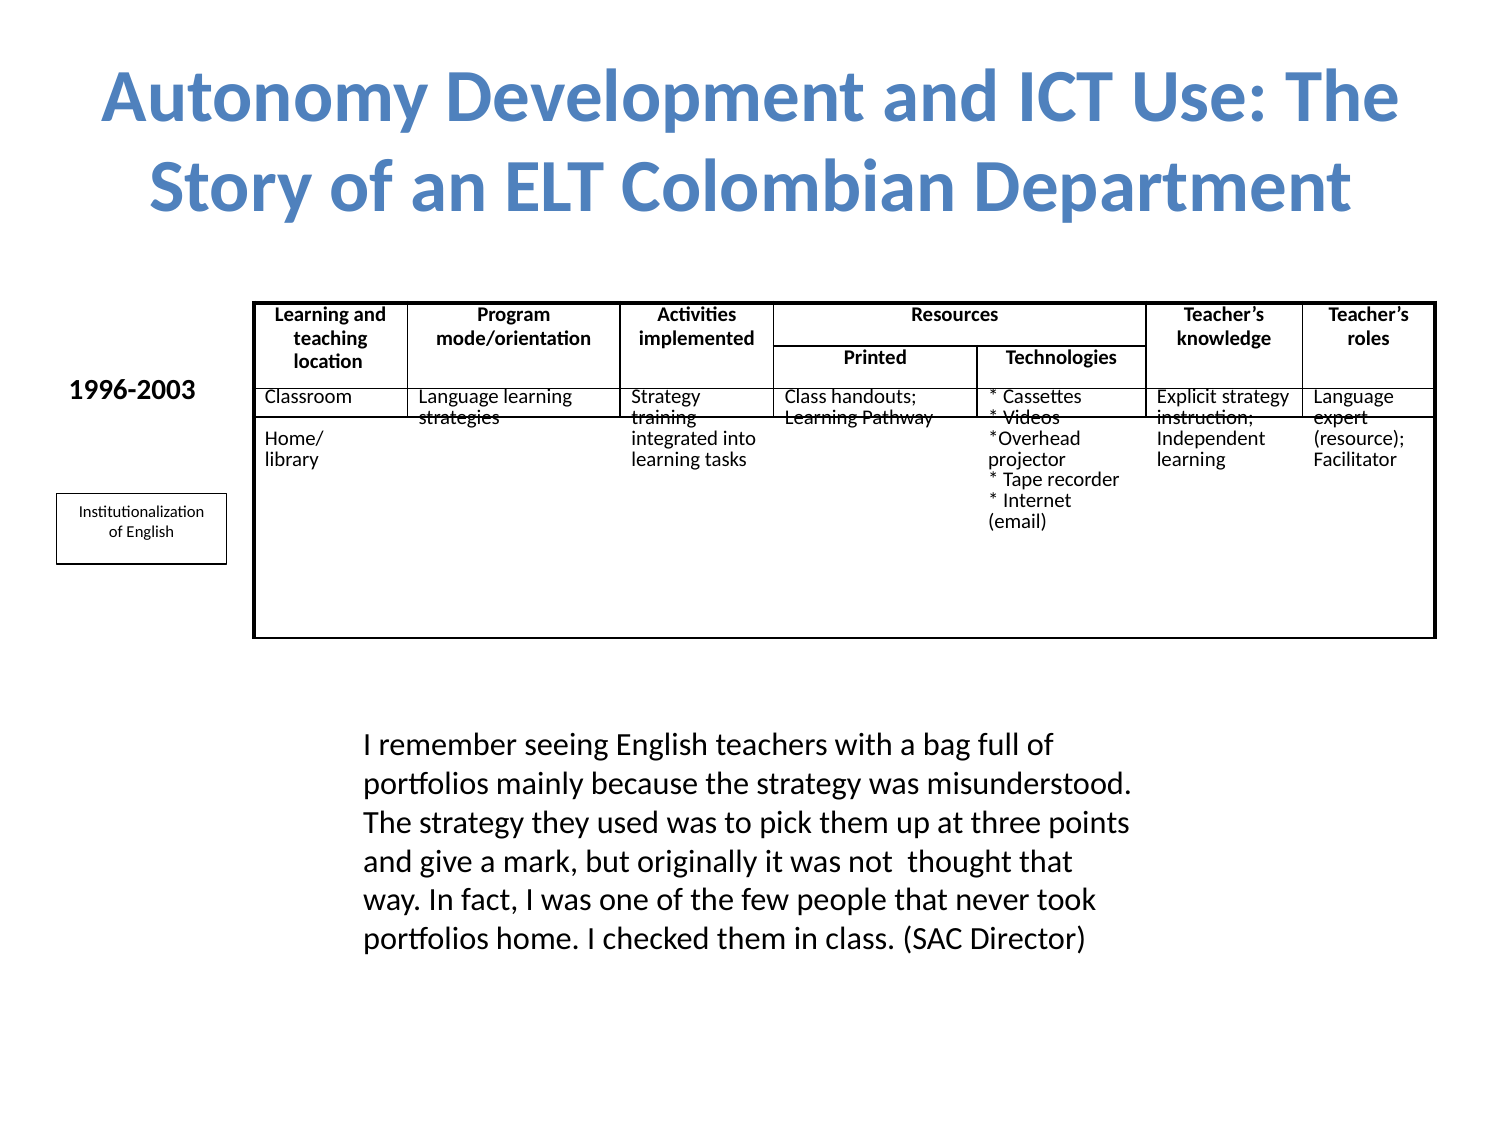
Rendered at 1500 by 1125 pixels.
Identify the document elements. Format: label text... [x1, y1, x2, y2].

table_header Learning and teaching location [256, 305, 407, 388]
table_header Program mode/orientation [408, 305, 619, 388]
table_header Teacher’s knowledge [1147, 305, 1302, 388]
table_header Teacher’s roles [1303, 305, 1433, 388]
title Autonomy Development and ICT Use: The Story of an ELT Colombian Department [76, 42, 1427, 231]
table_header Classroom Home/ library [256, 389, 407, 637]
table_header * Cassettes * Videos *Overhead projector * Tape recorder * Internet (email) [977, 389, 1146, 637]
table_header Strategy training integrated into learning tasks [620, 389, 774, 637]
text_box I remember seeing English teachers with a bag full of portfolios mainly because the strategy was misunderstood. The strategy they used was to pick them up at three points and give a mark, but originally it was not thought that way. In fact, I was one of the few people that never took portfolios home. I checked them in class. (SAC Director) [348, 715, 1152, 1009]
table_header Activities implemented [621, 305, 773, 388]
table_header Language expert (resource); Facilitator [1302, 389, 1433, 637]
table_header Language learning strategies [407, 389, 620, 637]
table_header Explicit strategy instruction; Independent learning [1146, 389, 1302, 637]
table_header Resources [774, 305, 1145, 345]
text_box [53, 362, 227, 565]
table_header Class handouts; Learning Pathway [774, 389, 977, 637]
table_cell Technologies [978, 347, 1145, 388]
table_cell Printed [774, 347, 976, 388]
